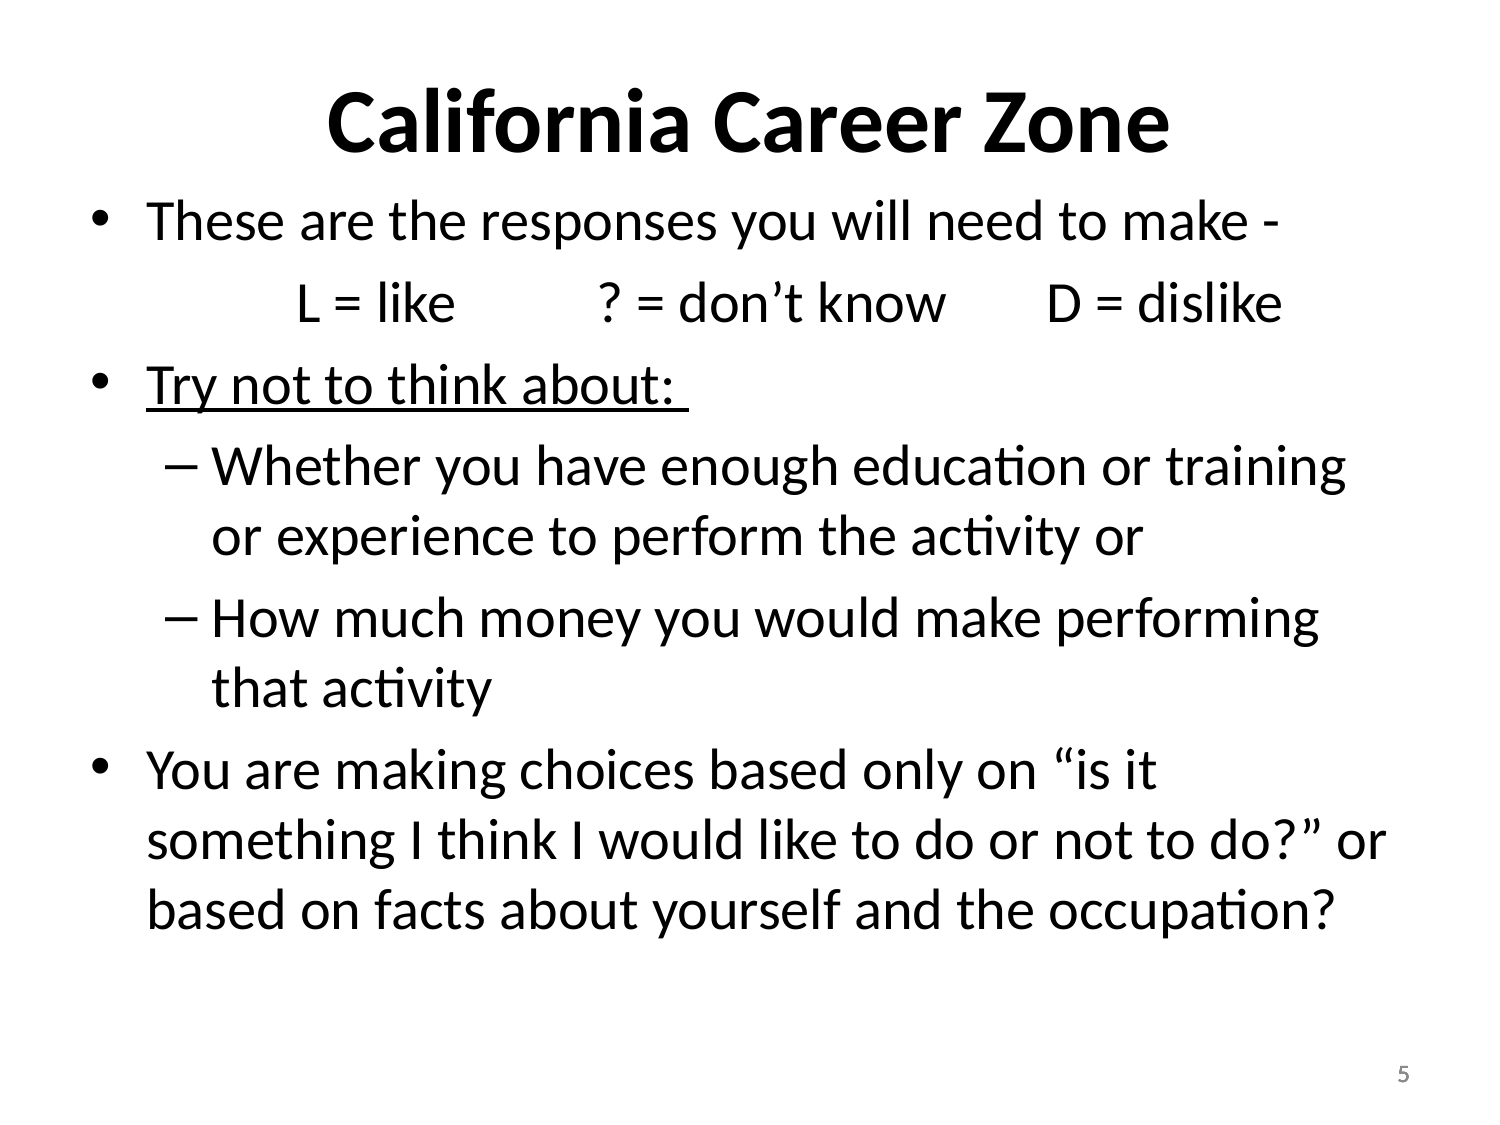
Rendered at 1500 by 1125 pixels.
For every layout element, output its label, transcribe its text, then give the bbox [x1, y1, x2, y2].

list These are the responses you will need to make - L = like ? = don’t know D = dislike Try not to think about: Whether you have enough education or training or experience to perform the activity or How much money you would make performing that activity You are making choices based only on “is it something I think I would like to do or not to do?” or based on facts about yourself and the occupation? [75, 174, 1425, 1050]
slide_number 5 [1074, 1042, 1425, 1103]
title California Career Zone [75, 45, 1425, 174]
